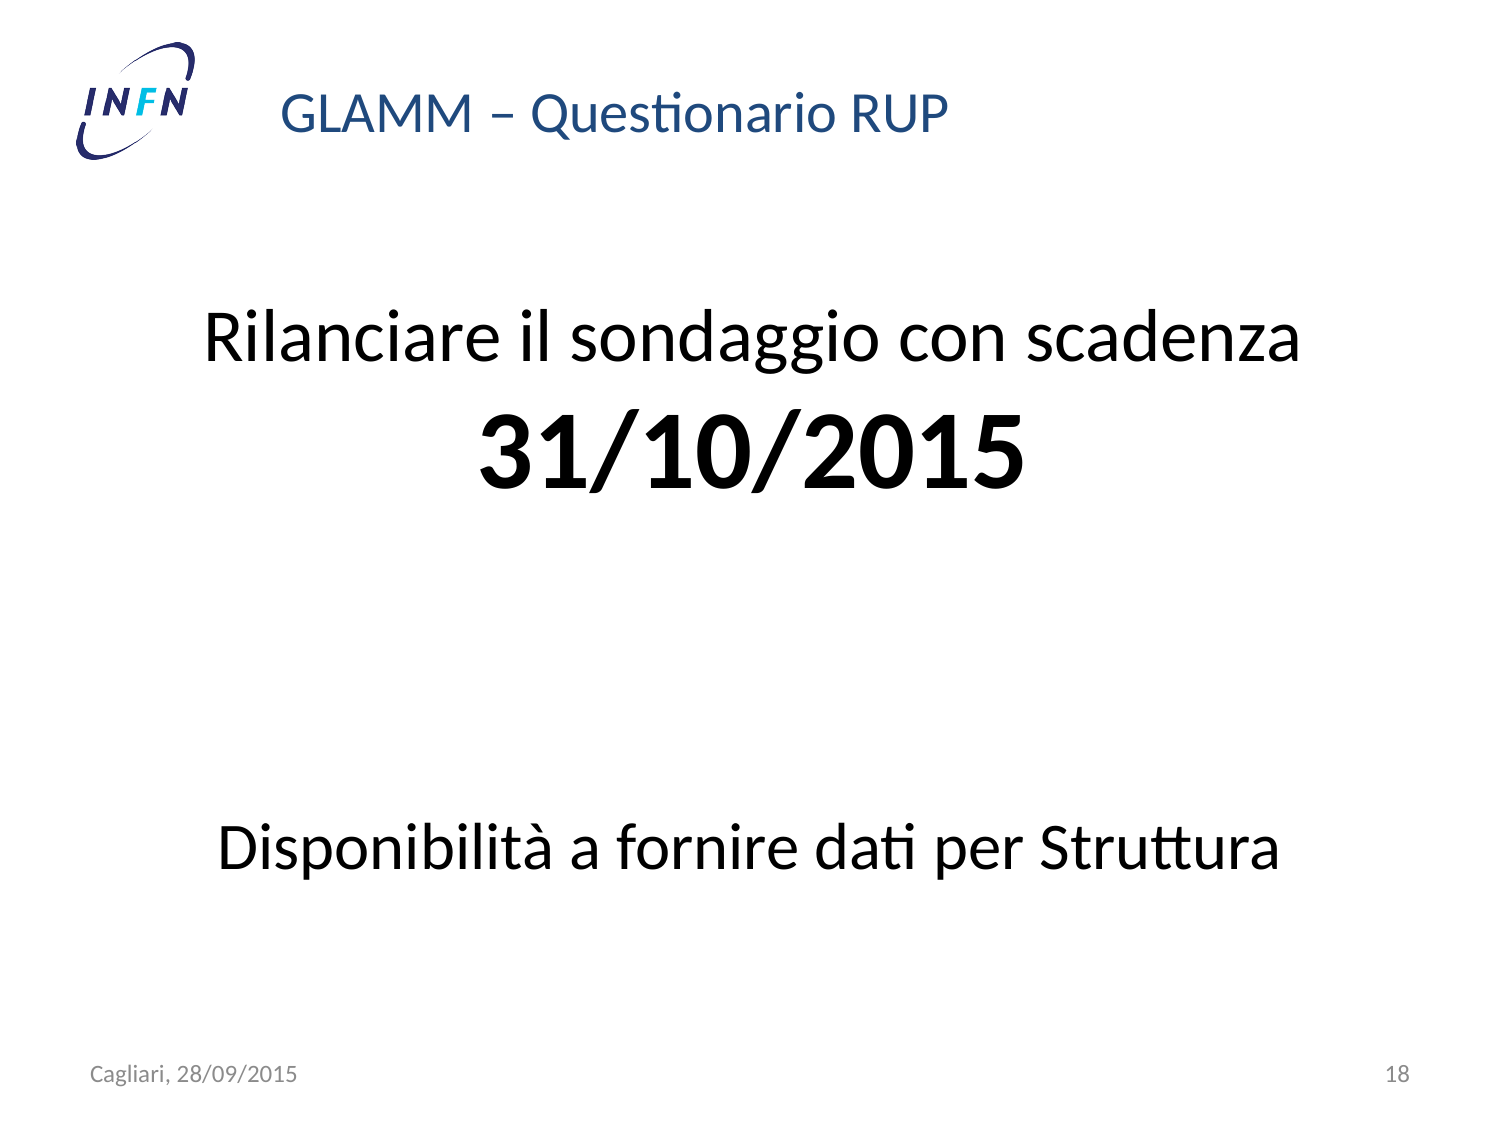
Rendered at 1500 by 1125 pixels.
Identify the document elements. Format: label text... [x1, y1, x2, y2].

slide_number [75, 1042, 425, 1103]
title Rilanciare il sondaggio con scadenza 31/10/2015 [115, 278, 1391, 634]
picture [76, 42, 195, 160]
text_box Disponibilità a fornire dati per Struttura [112, 795, 1388, 932]
text_box GLAMM – Questionario RUP [265, 66, 1447, 152]
slide_number 18 [1074, 1042, 1425, 1103]
